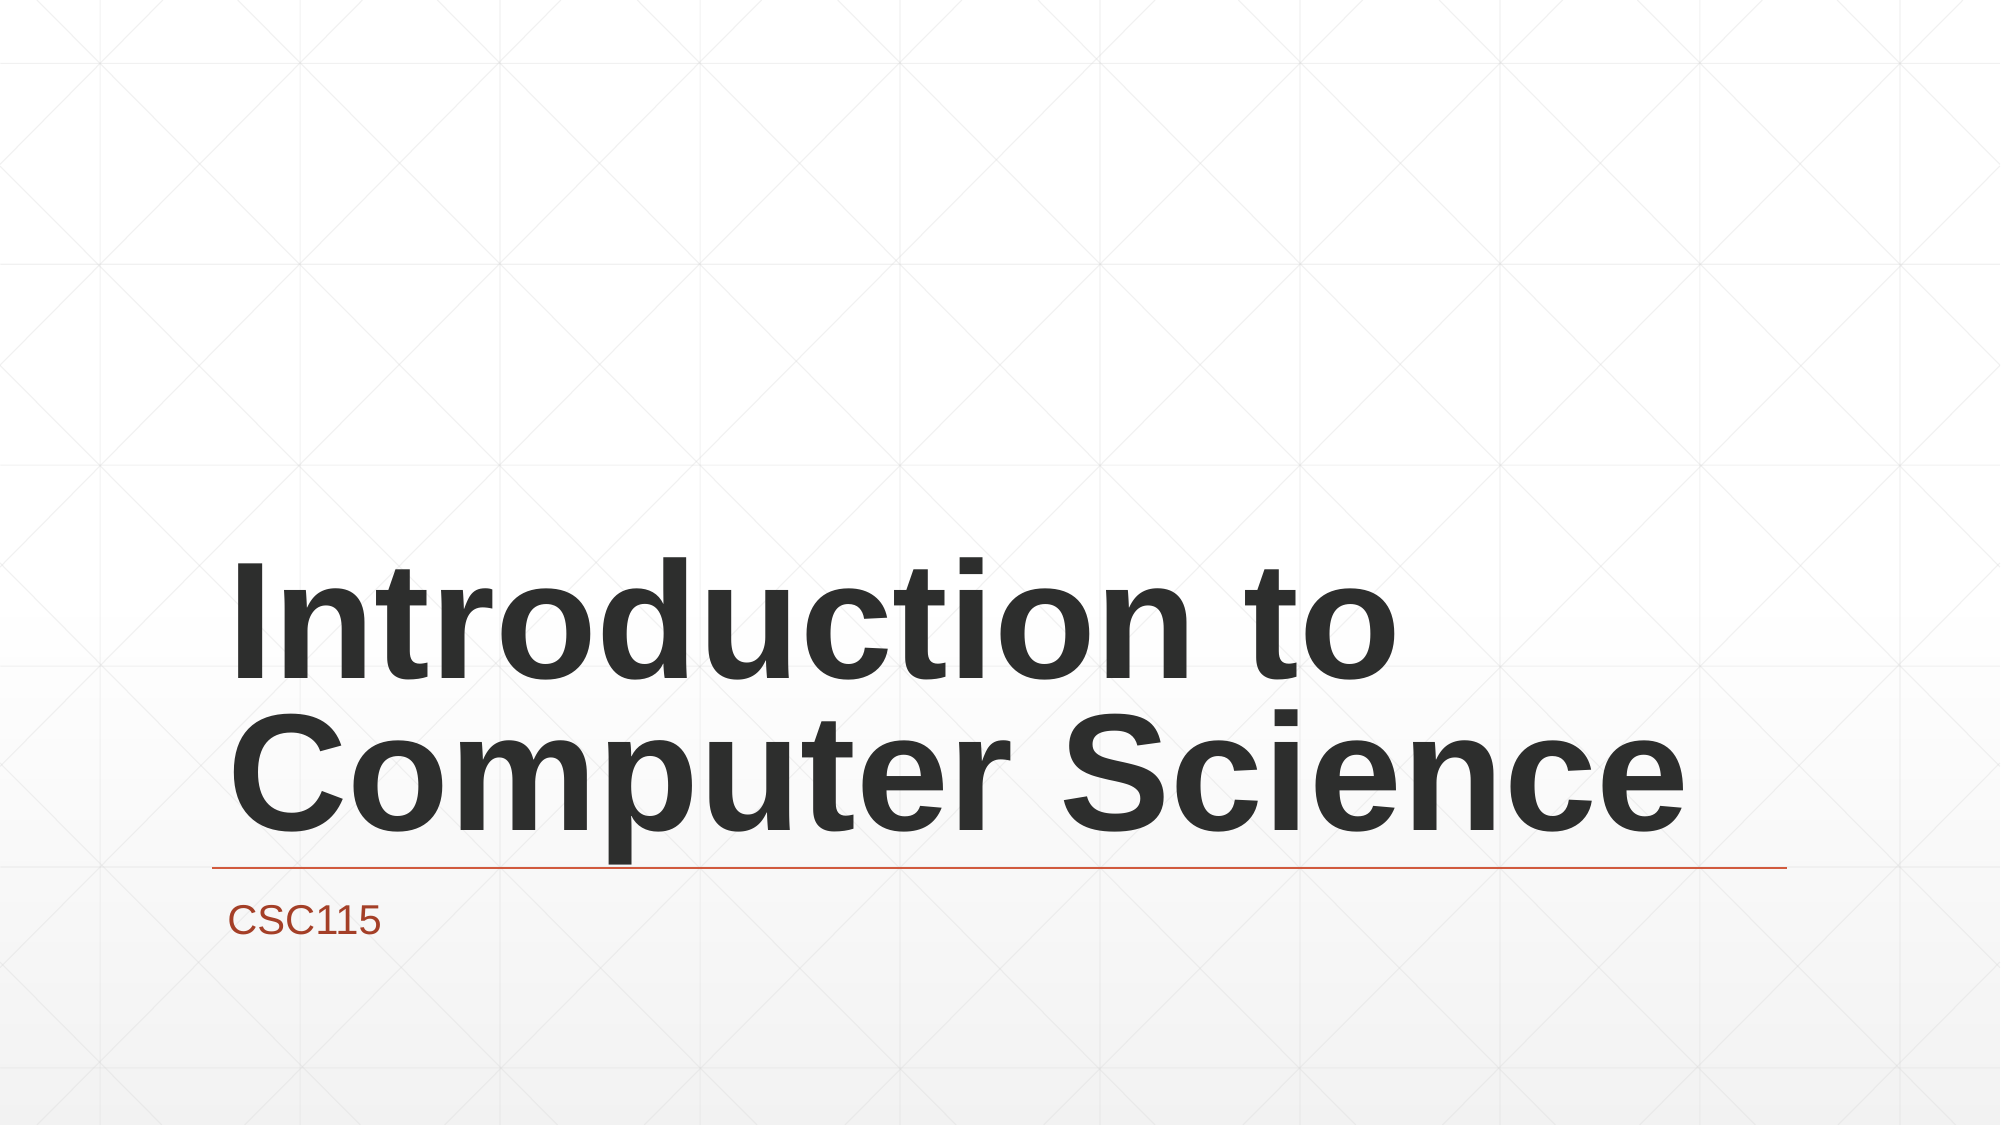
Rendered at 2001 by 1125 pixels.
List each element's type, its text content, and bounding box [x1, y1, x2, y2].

title Introduction to Computer Science [212, 313, 1788, 869]
subtitle CSC115 [212, 891, 1788, 967]
